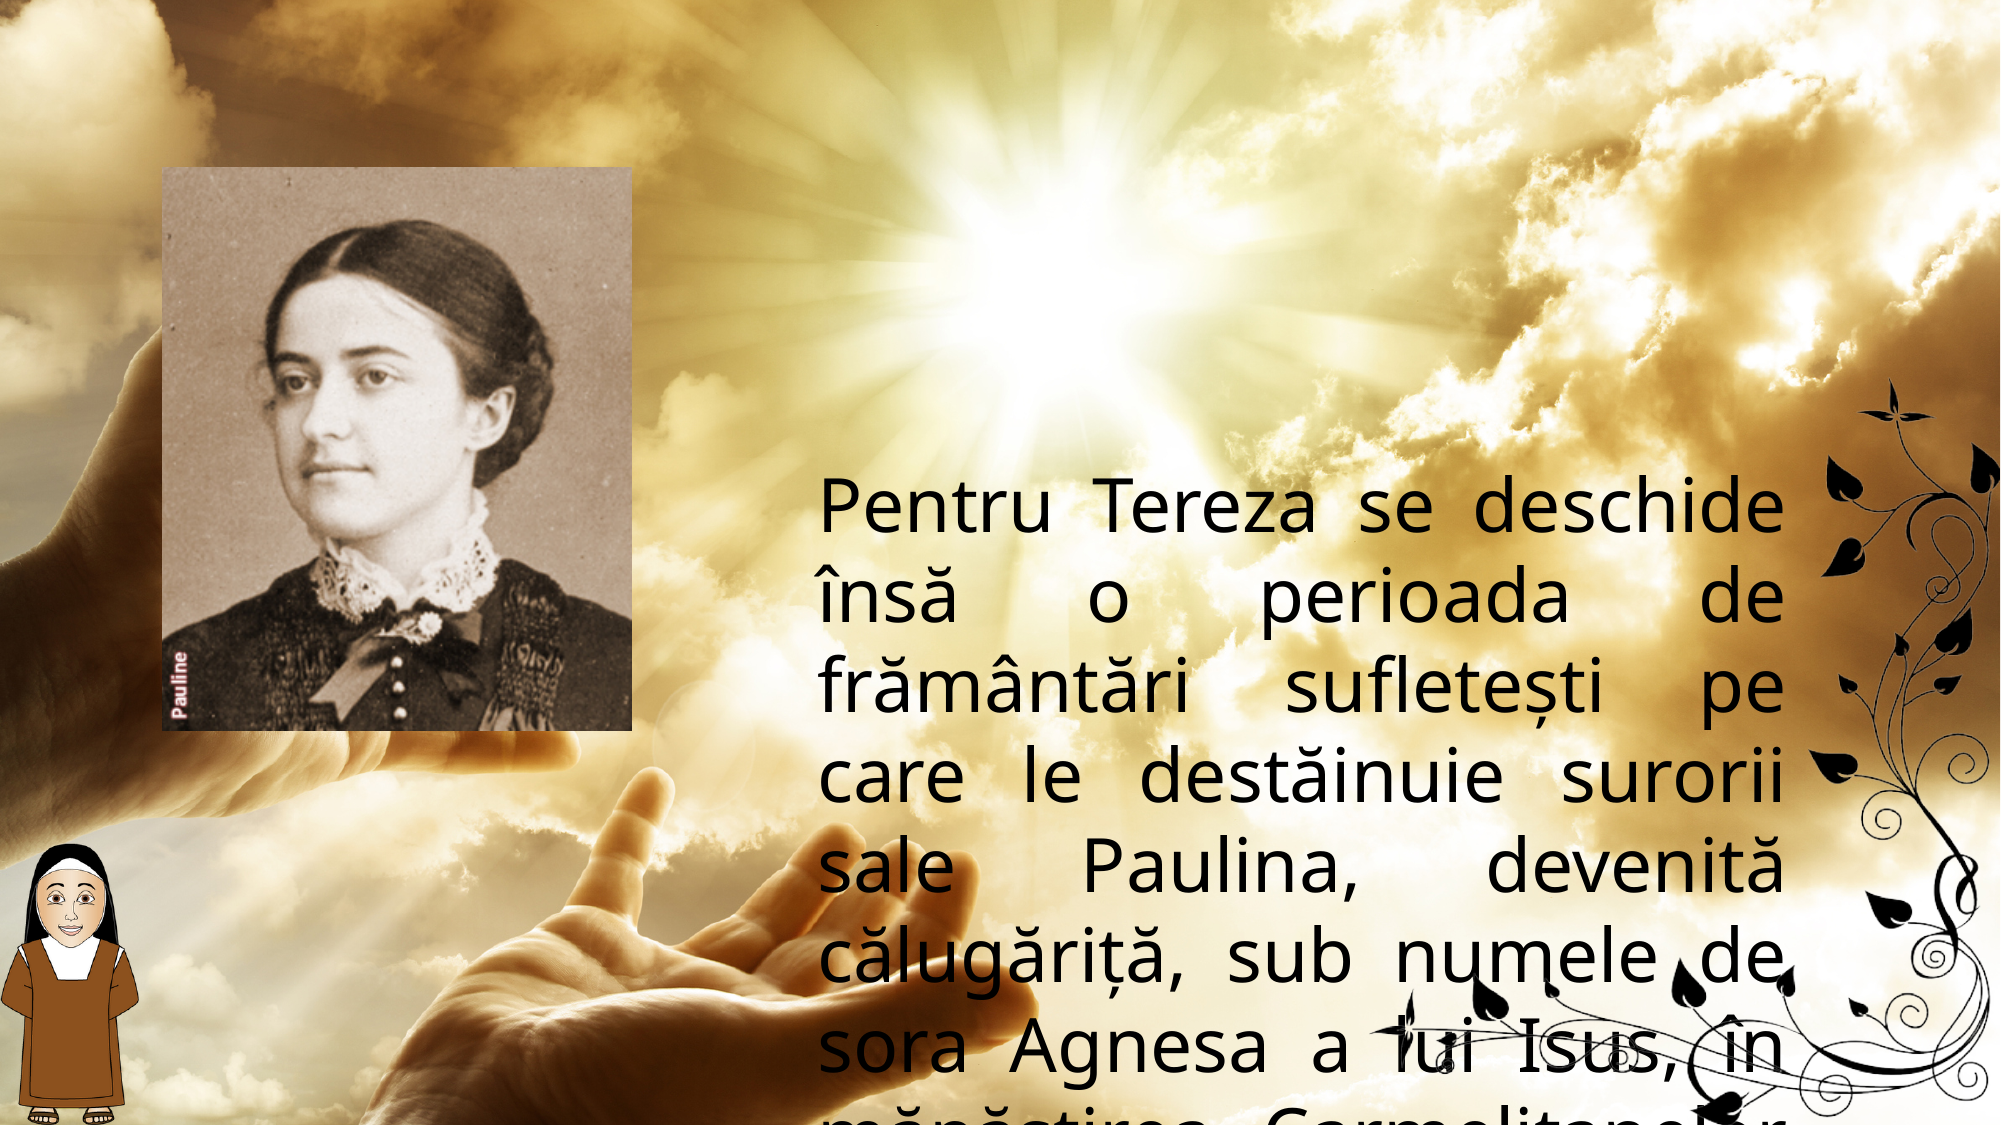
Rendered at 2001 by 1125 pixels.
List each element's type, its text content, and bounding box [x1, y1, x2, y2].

picture [0, 0, 2001, 1125]
text_box Pentru Tereza se deschide însă o perioada de frământări sufletești pe care le destăinuie surorii sale Paulina, devenită călugăriță, sub numele de sora Agnesa a lui Isus, în mănăstirea Carmelitanelor din Lisieux. [802, 450, 1368, 1125]
